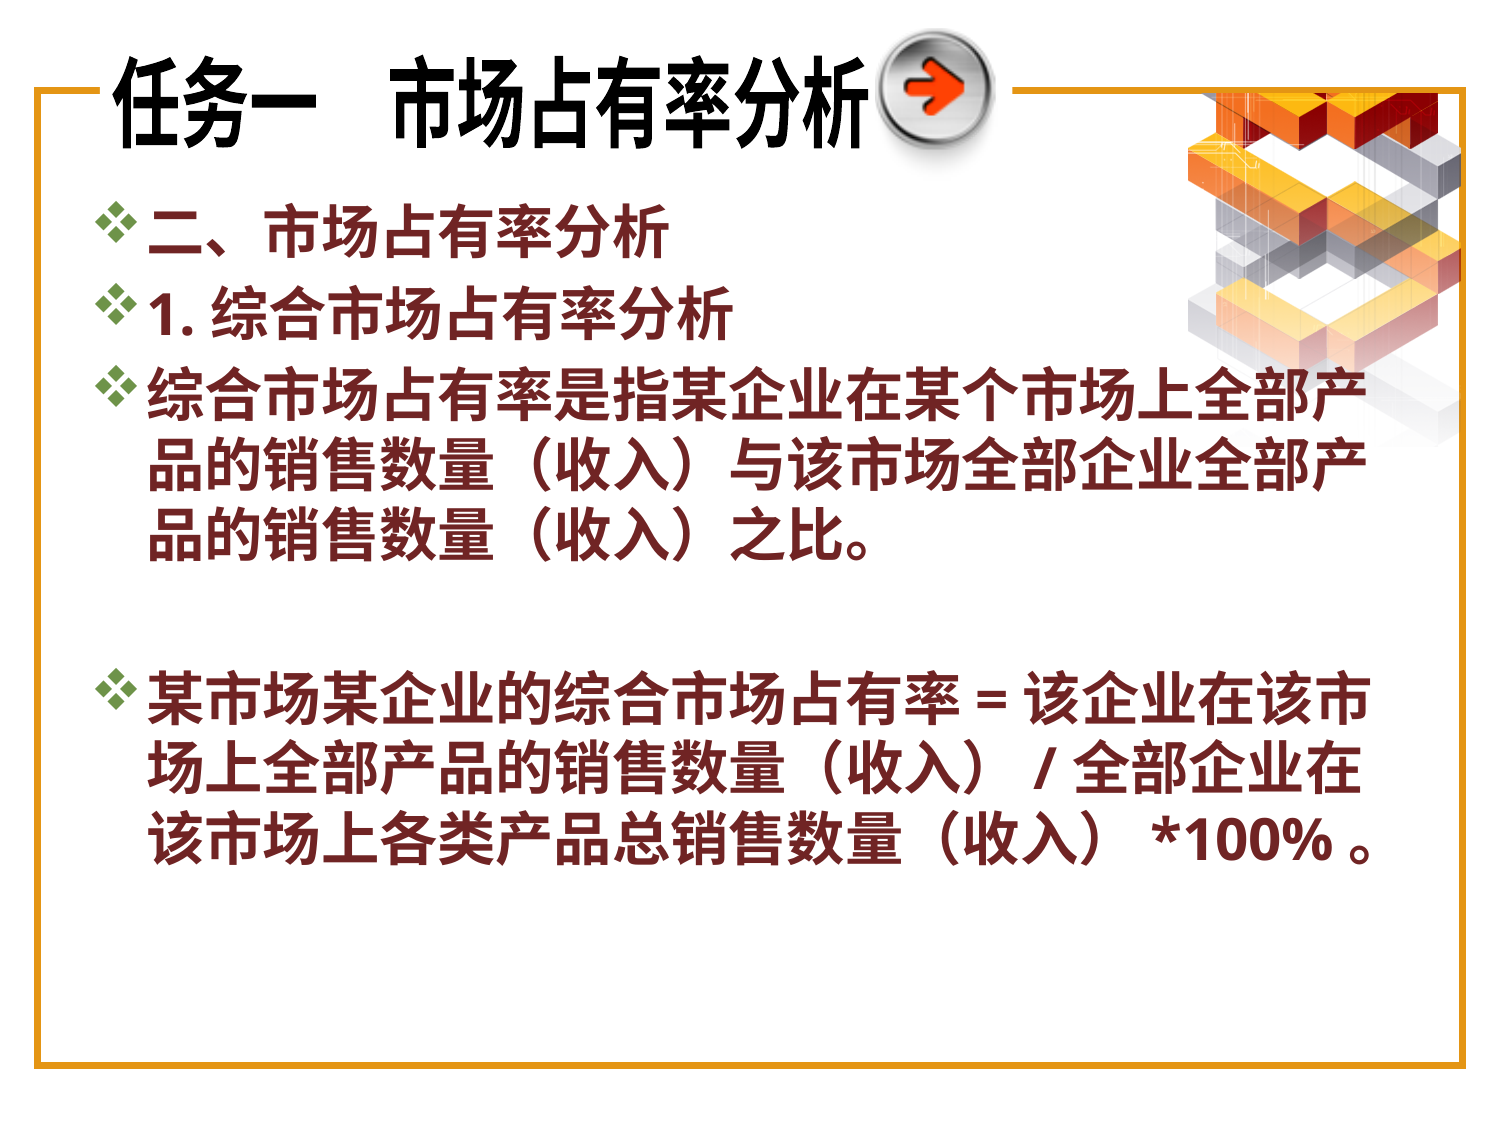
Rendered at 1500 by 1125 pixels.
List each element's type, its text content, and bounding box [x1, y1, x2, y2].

list 二、市场占有率分析 1.综合市场占有率分析 综合市场占有率是指某企业在某个市场上全部产品的销售数量（收入）与该市场全部企业全部产品的销售数量（收入）之比。 某市场某企业的综合市场占有率=该企业在该市场上全部产品的销售数量（收入）/全部企业在该市场上各类产品总销售数量（收入）*100%。 [74, 187, 1426, 991]
picture [875, 28, 998, 181]
picture [1187, 93, 1461, 447]
